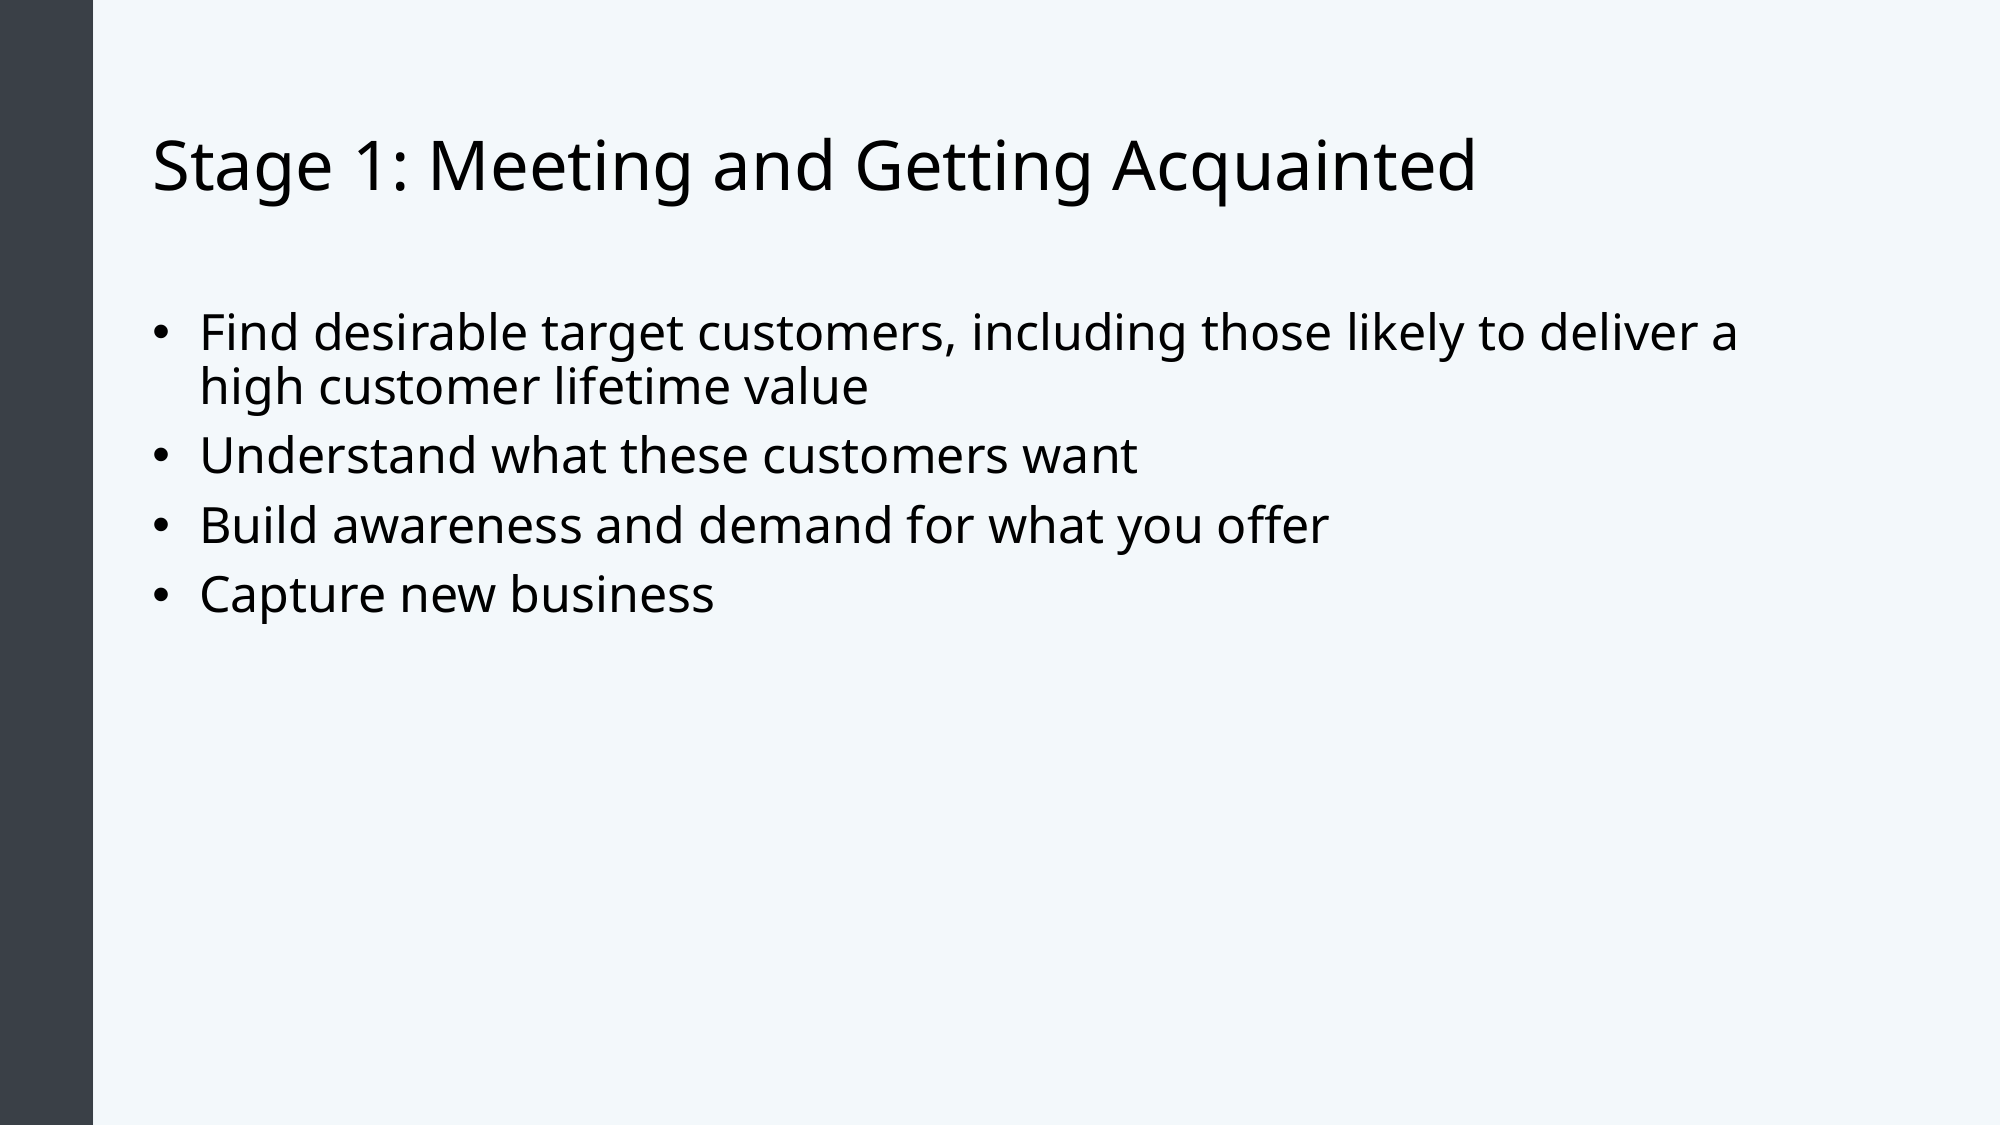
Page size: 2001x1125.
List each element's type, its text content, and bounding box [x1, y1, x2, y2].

list Find desirable target customers, including those likely to deliver a high customer lifetime value Understand what these customers want Build awareness and demand for what you offer Capture new business [137, 299, 1863, 1014]
title Stage 1: Meeting and Getting Acquainted [137, 59, 1863, 278]
